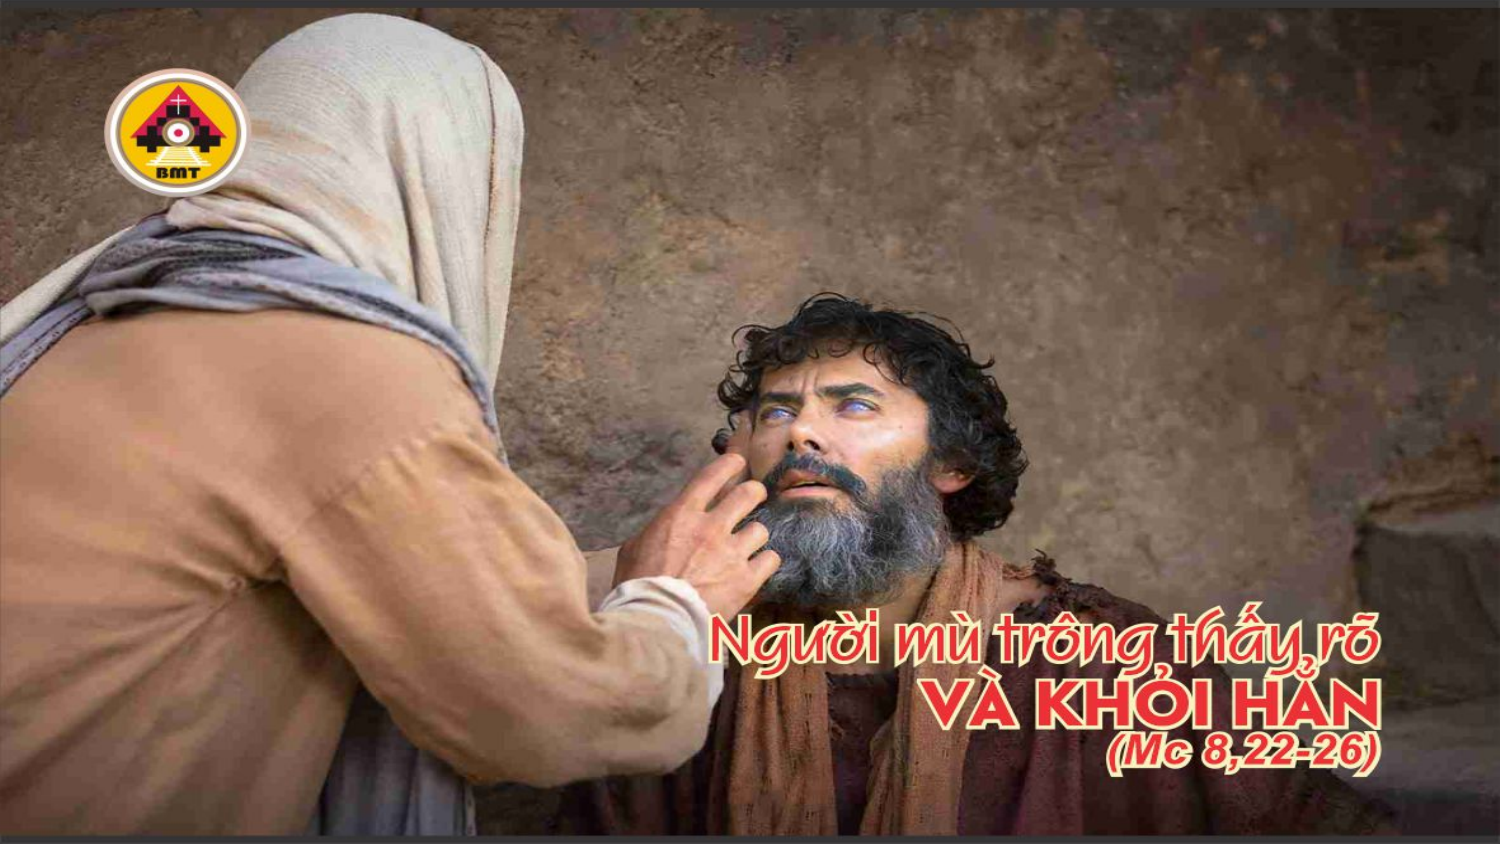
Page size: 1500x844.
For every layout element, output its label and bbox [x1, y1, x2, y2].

list [0, 0, 1500, 844]
